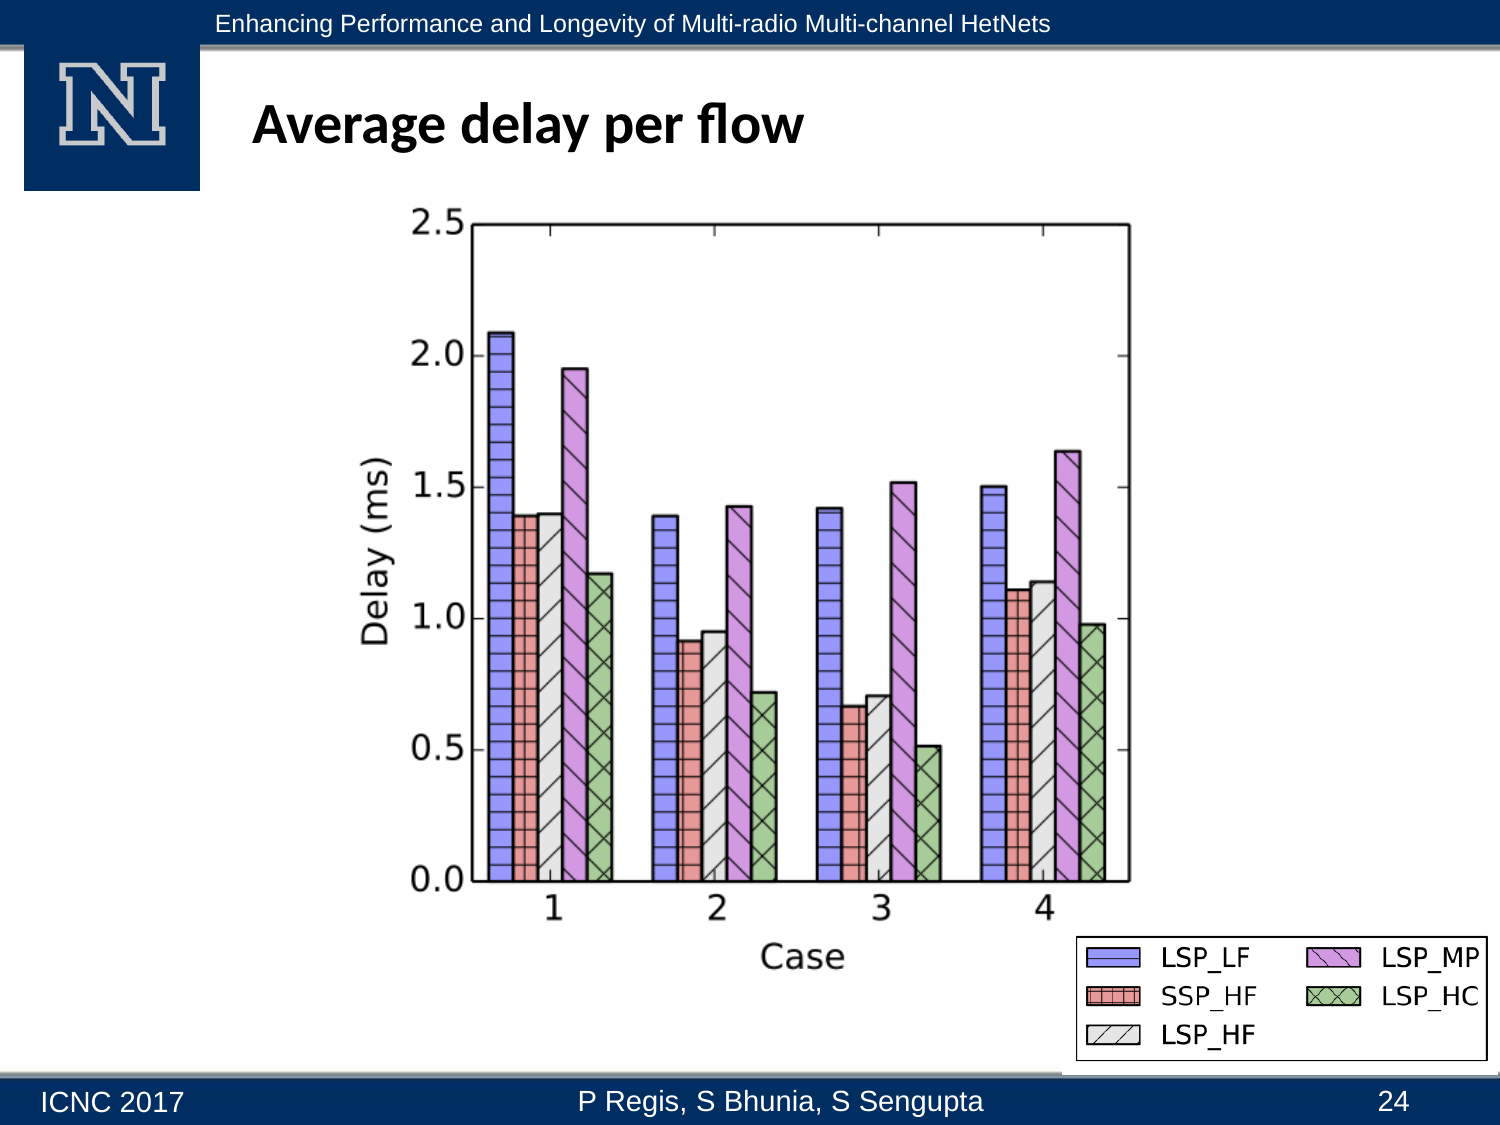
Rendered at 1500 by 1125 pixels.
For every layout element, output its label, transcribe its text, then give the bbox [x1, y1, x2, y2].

picture [0, 924, 1500, 1125]
picture [0, 0, 1500, 191]
title Average delay per flow [237, 62, 1450, 188]
slide_number 24 [1074, 1083, 1426, 1125]
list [337, 187, 1151, 1001]
